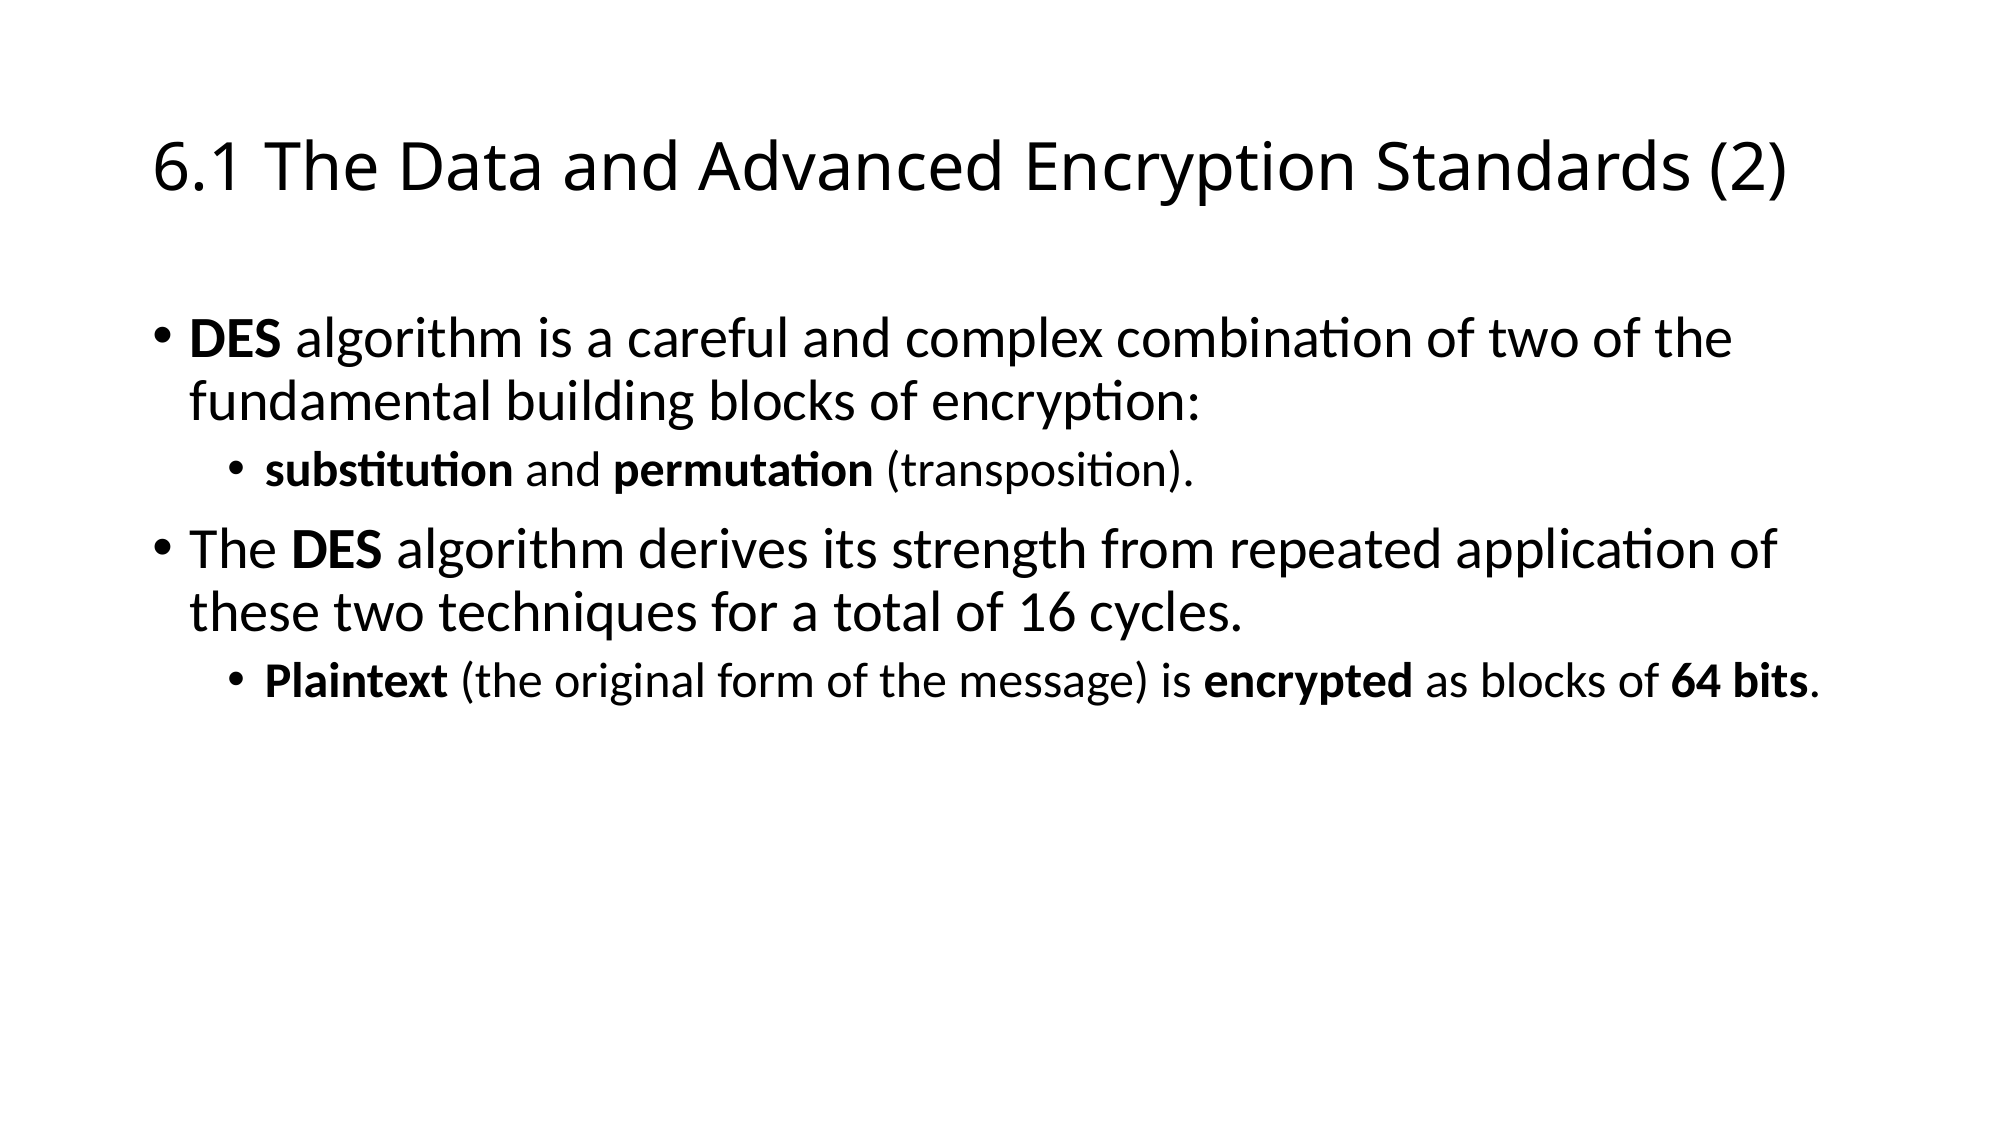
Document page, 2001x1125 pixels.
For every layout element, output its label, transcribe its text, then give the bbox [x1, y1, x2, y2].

list DES algorithm is a careful and complex combination of two of the fundamental building blocks of encryption: substitution and permutation (transposition). The DES algorithm derives its strength from repeated application of these two techniques for a total of 16 cycles. Plaintext (the original form of the message) is encrypted as blocks of 64 bits. [137, 299, 1863, 1014]
title 6.1 The Data and Advanced Encryption Standards (2) [137, 59, 1863, 278]
